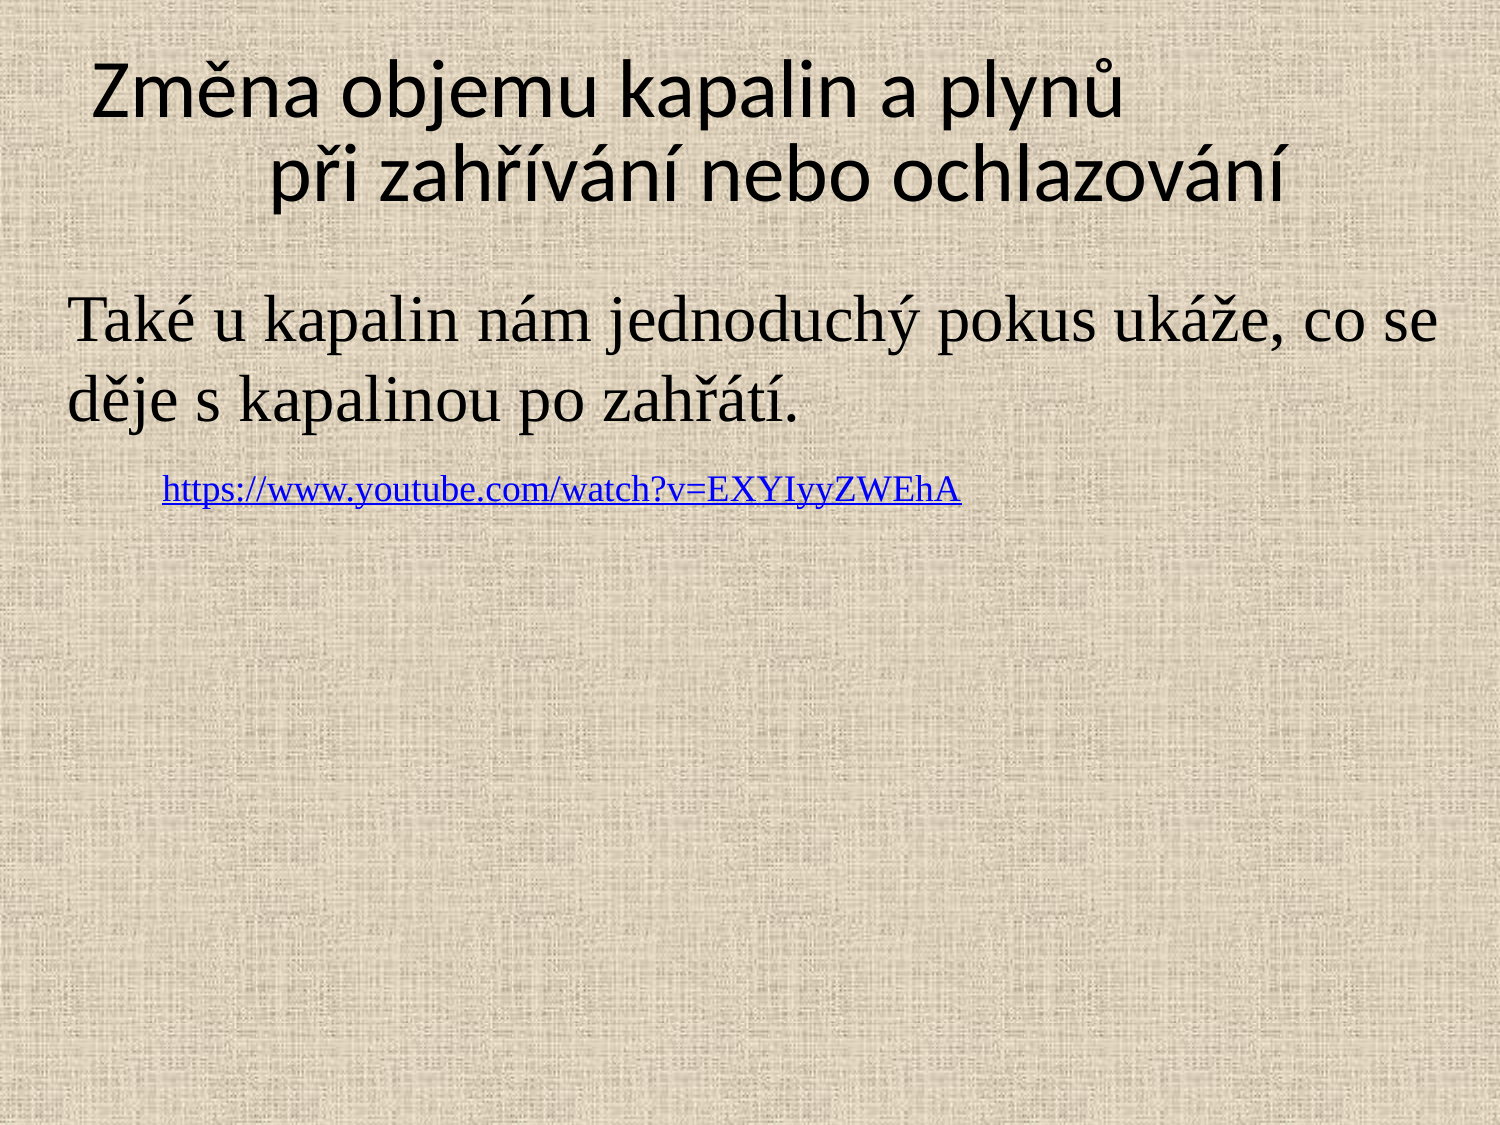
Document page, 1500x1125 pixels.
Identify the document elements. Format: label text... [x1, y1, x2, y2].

title Změna objemu kapalin a plynů při zahřívání nebo ochlazování [75, 45, 1425, 233]
text_box Také u kapalin nám jednoduchý pokus ukáže, co se děje s kapalinou po zahřátí. [53, 267, 1459, 442]
picture [0, 0, 1500, 1125]
text_box https://www.youtube.com/watch?v=EXYIyyZWEhA [147, 456, 1034, 561]
